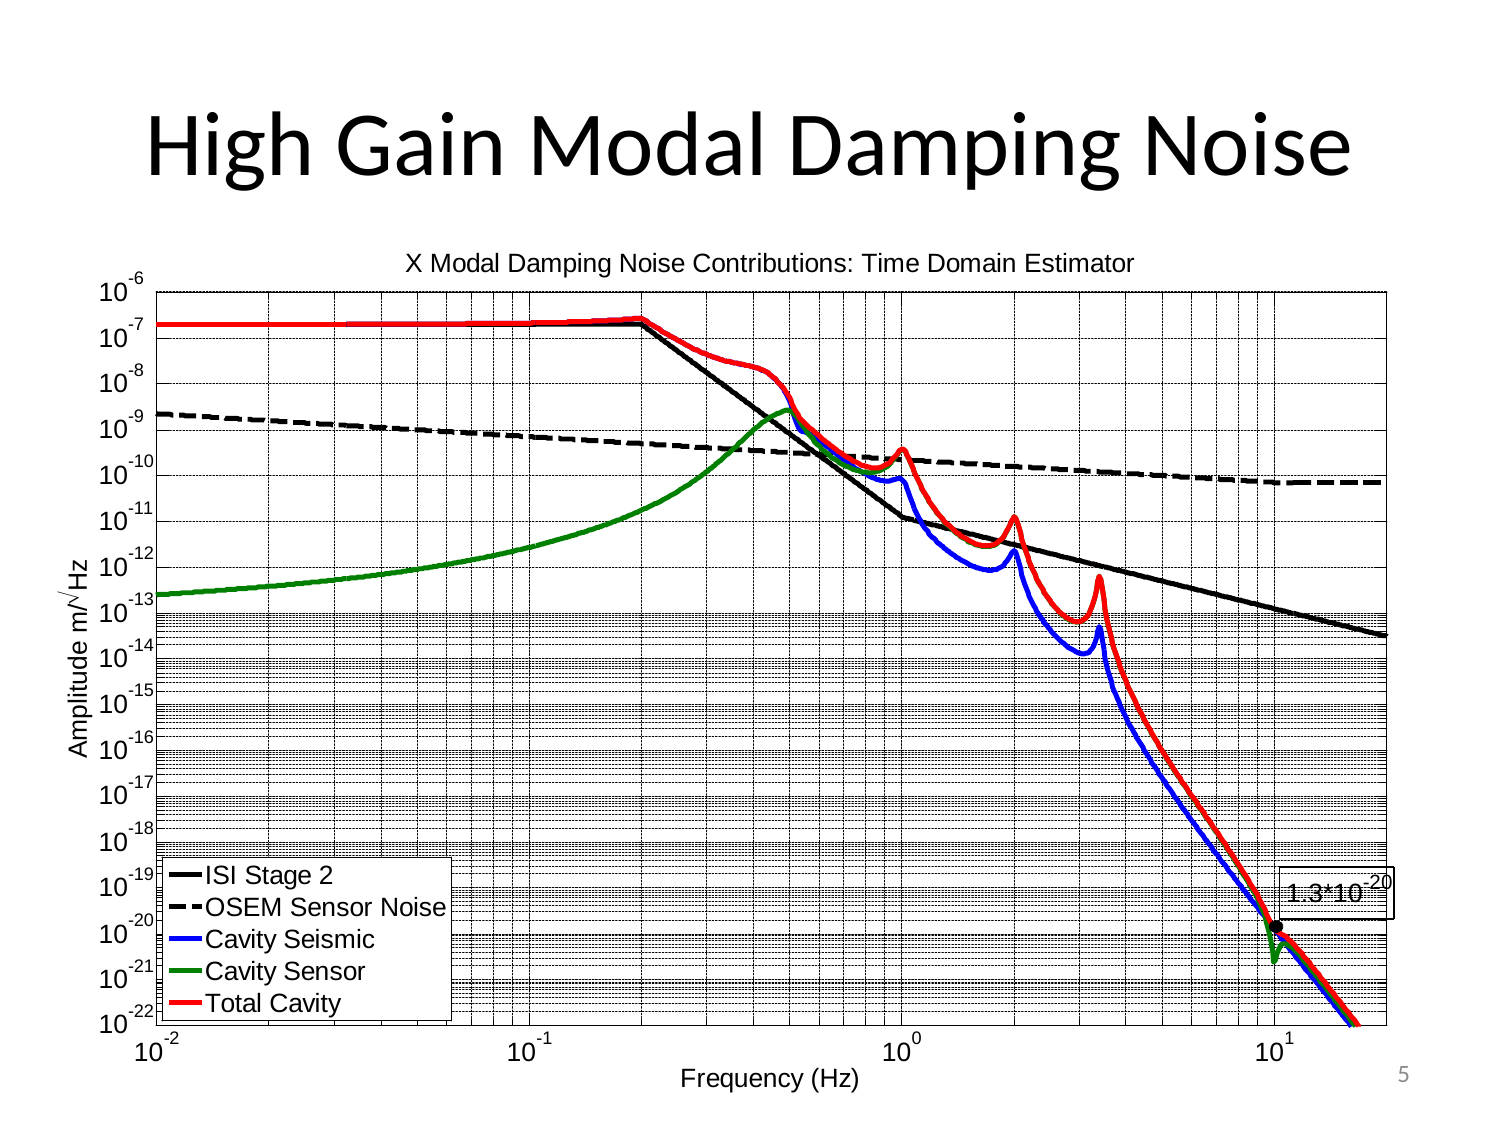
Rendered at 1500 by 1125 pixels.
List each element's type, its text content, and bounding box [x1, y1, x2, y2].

picture [0, 224, 1500, 1125]
title High Gain Modal Damping Noise [75, 45, 1425, 223]
